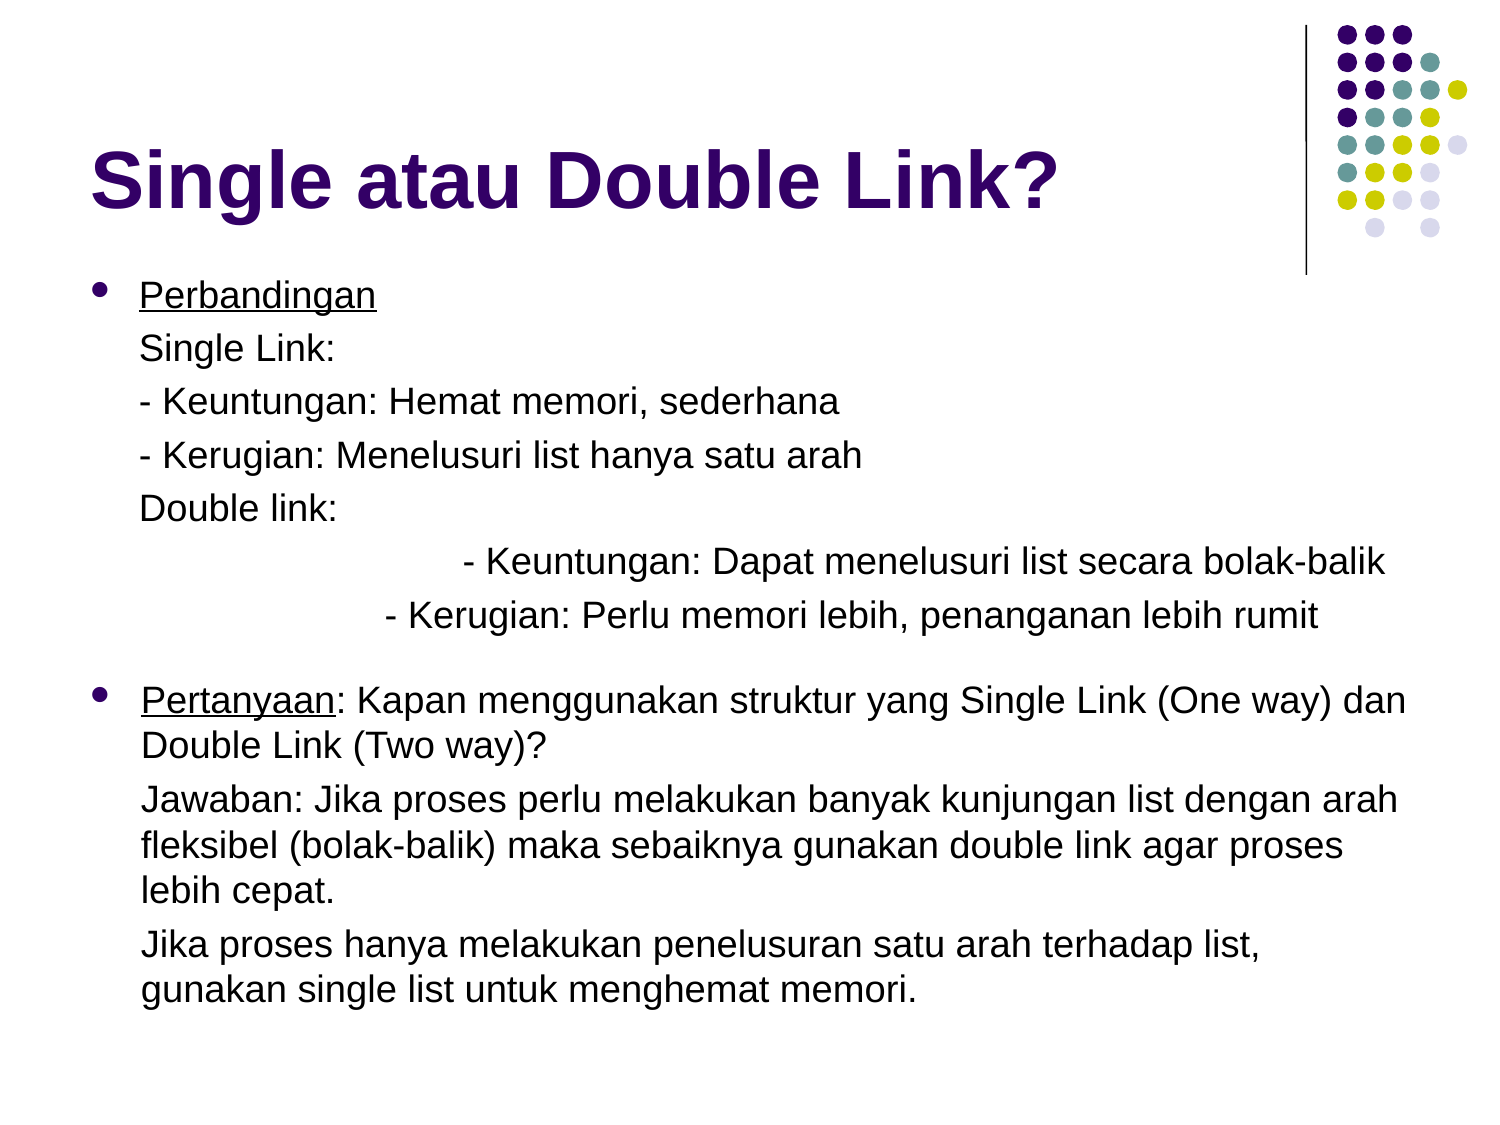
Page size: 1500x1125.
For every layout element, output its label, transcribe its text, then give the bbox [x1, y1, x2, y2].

list Perbandingan Single Link: - Keuntungan: Hemat memori, sederhana - Kerugian: Menelusuri list hanya satu arah Double link: - Keuntungan: Dapat menelusuri list secara bolak-balik - Kerugian: Perlu memori lebih, penanganan lebih rumit Pertanyaan: Kapan menggunakan struktur yang Single Link (One way) dan Double Link (Two way)? Jawaban: Jika proses perlu melakukan banyak kunjungan list dengan arah fleksibel (bolak-balik) maka sebaiknya gunakan double link agar proses lebih cepat. Jika proses hanya melakukan penelusuran satu arah terhadap list, gunakan single list untuk menghemat memori. [74, 262, 1426, 1032]
title Single atau Double Link? [74, 19, 1313, 233]
